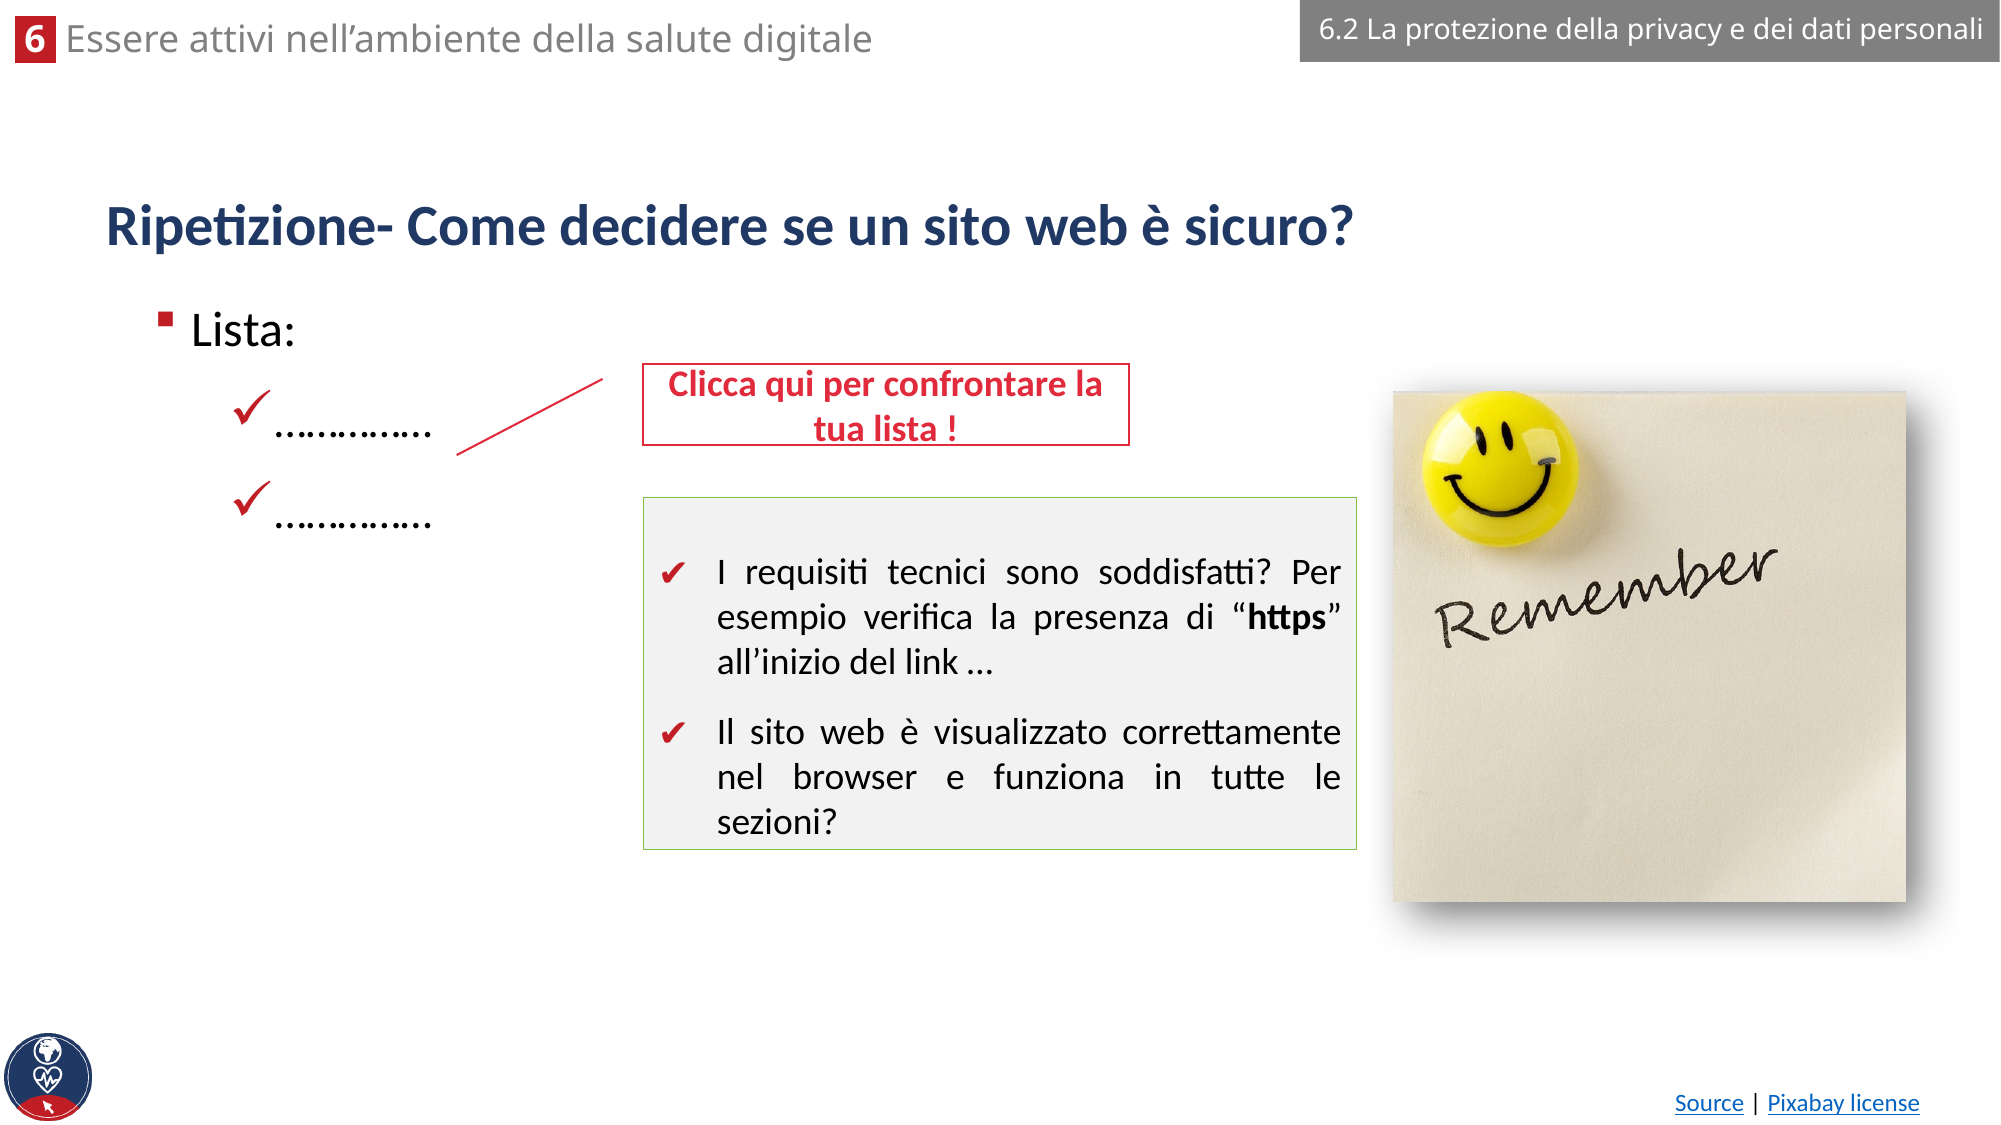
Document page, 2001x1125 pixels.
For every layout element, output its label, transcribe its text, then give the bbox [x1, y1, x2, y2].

text_box Clicca qui per confrontare la tua lista ! [456, 378, 604, 456]
text_box Clicca qui per confrontare la tua lista ! [642, 363, 1130, 446]
text_box Source | Pixabay license [1539, 1079, 1936, 1125]
text_box I requisiti tecnici sono soddisfatti? Per esempio verifica la presenza di “https” all’inizio del link … Il sito web è visualizzato correttamente nel browser e funziona in tutte le sezioni? [643, 497, 1357, 850]
text_box Lista: …………… …………… [139, 276, 1300, 1103]
picture [1393, 391, 1906, 902]
text_box 6.2 La protezione della privacy e dei dati personali [1299, 0, 2000, 62]
title Ripetizione- Come decidere se un sito web è sicuro? [91, 177, 1906, 277]
picture [4, 1033, 92, 1121]
